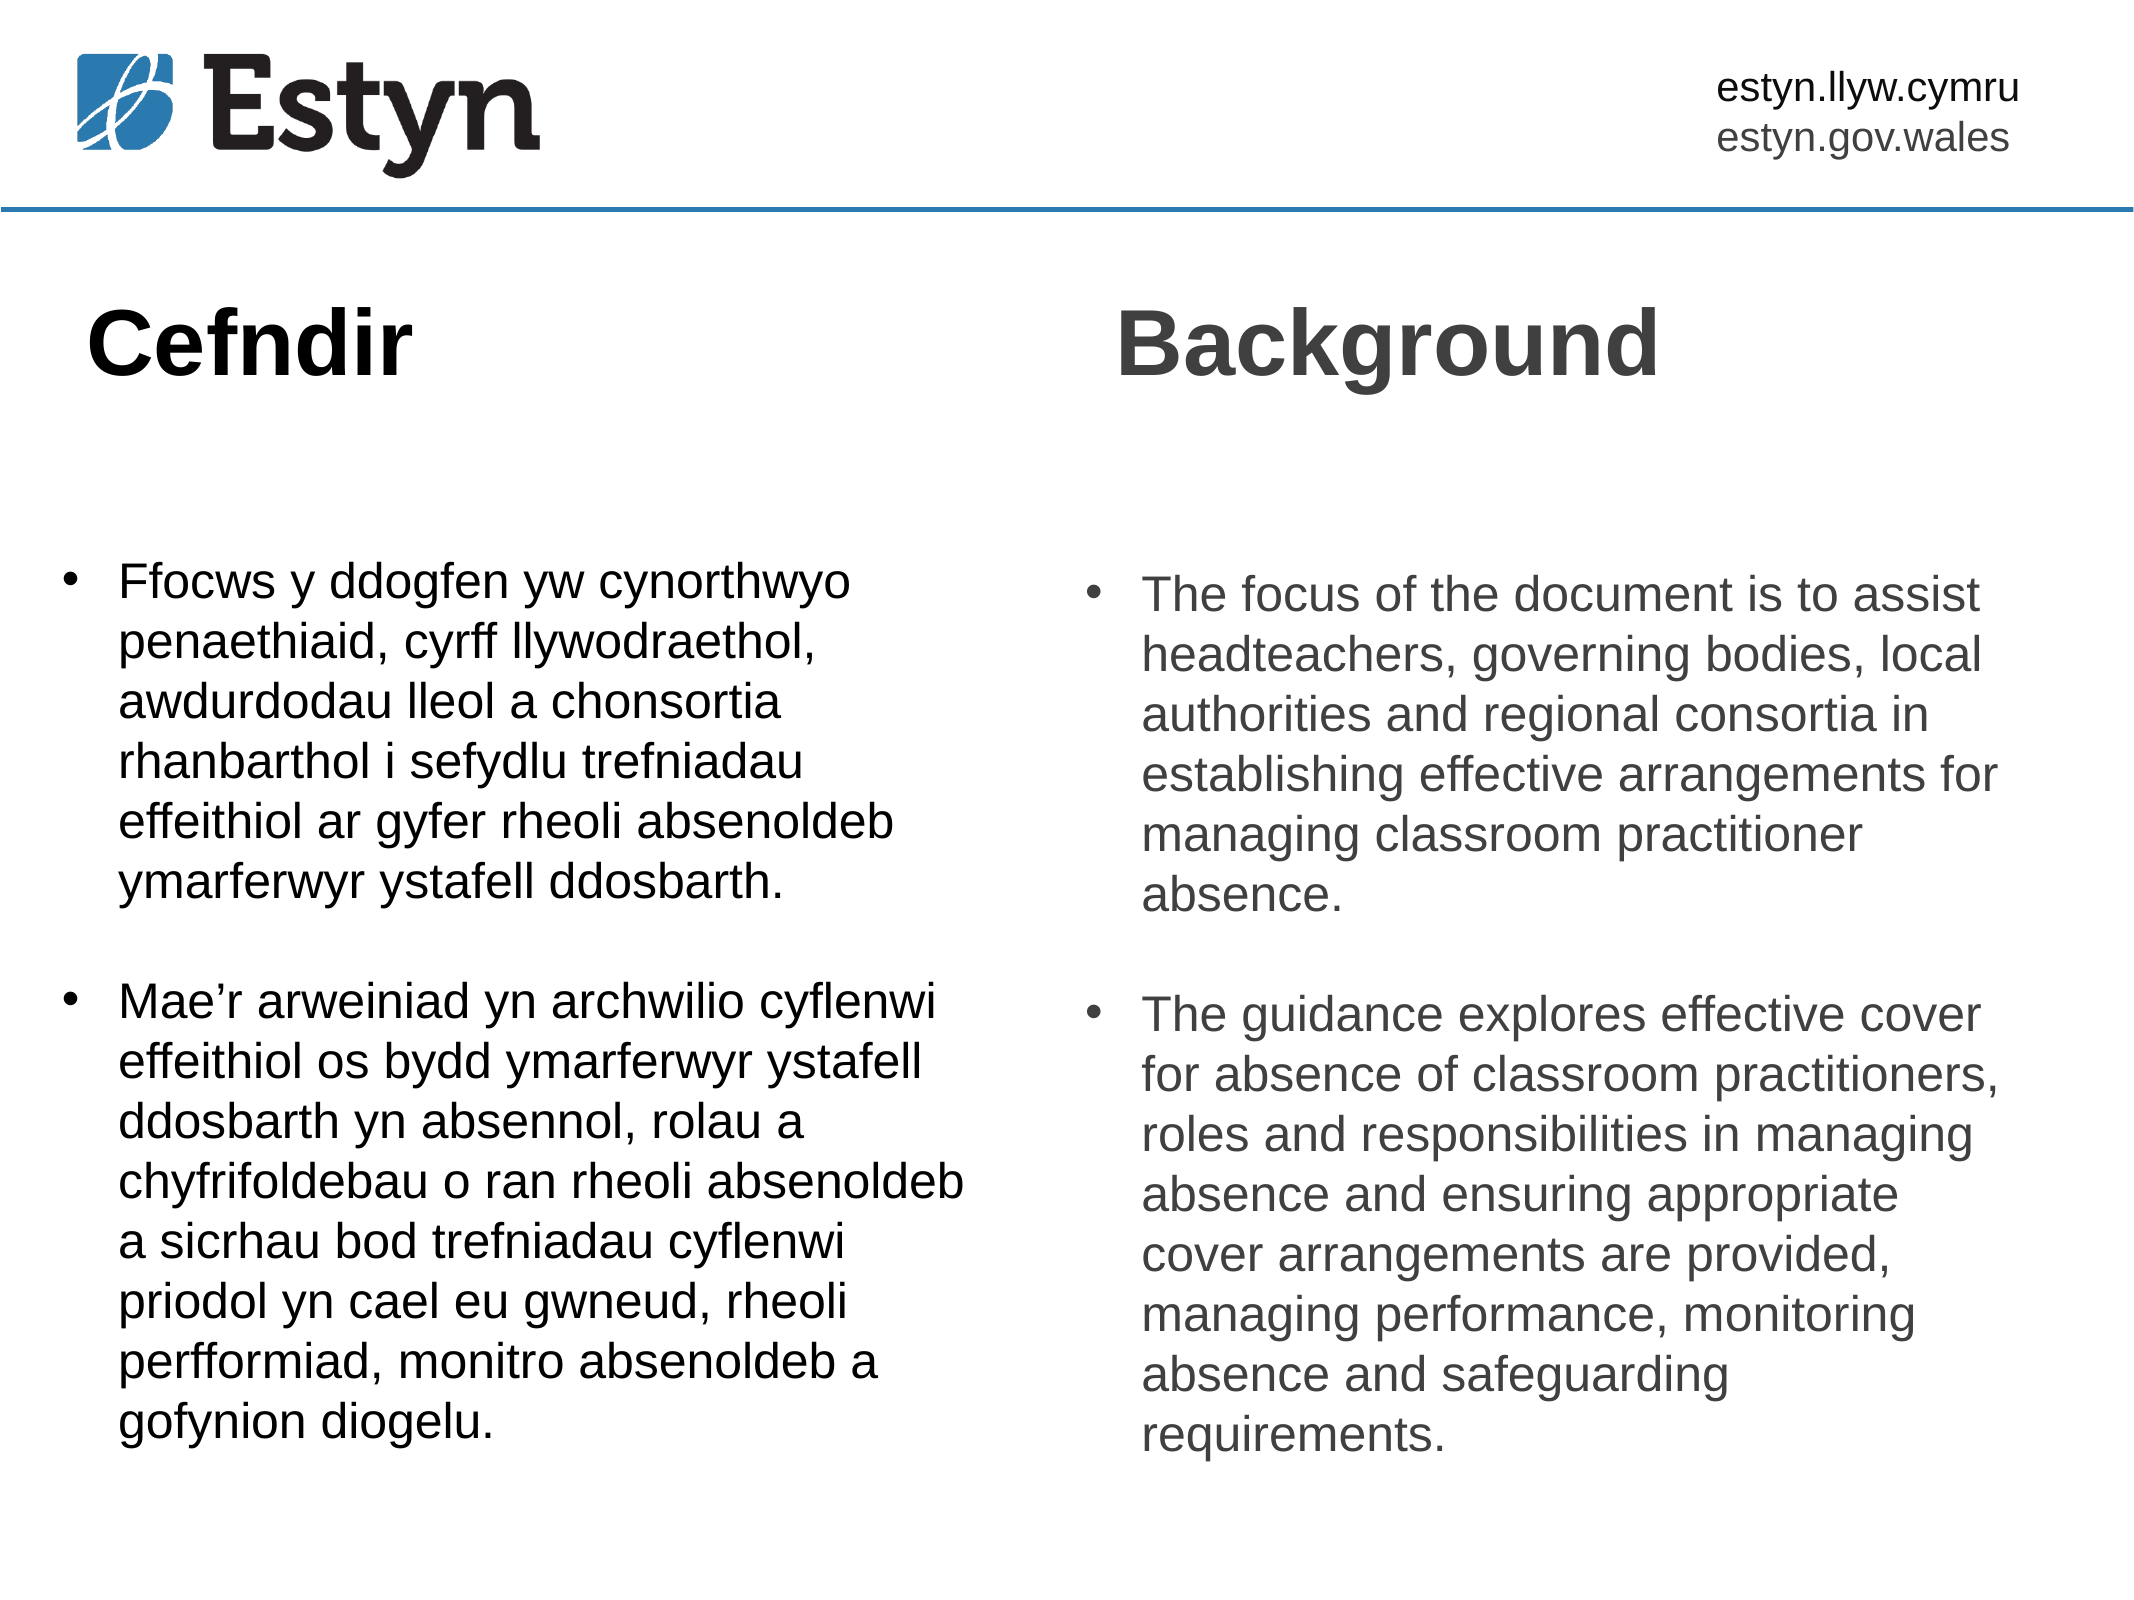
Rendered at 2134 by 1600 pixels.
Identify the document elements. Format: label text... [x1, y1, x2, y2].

picture [71, 37, 545, 185]
list The focus of the document is to assist headteachers, governing bodies, local authorities and regional consortia in establishing effective arrangements for managing classroom practitioner absence. The guidance explores effective cover for absence of classroom practitioners, roles and responsibilities in managing absence and ensuring appropriate cover arrangements are provided, managing performance, monitoring absence and safeguarding requirements. [1085, 501, 2034, 1472]
title Cefndir Background [86, 281, 2047, 396]
list Ffocws y ddogfen yw cynorthwyo penaethiaid, cyrff llywodraethol, awdurdodau lleol a chonsortia rhanbarthol i sefydlu trefniadau effeithiol ar gyfer rheoli absenoldeb ymarferwyr ystafell ddosbarth. Mae’r arweiniad yn archwilio cyflenwi effeithiol os bydd ymarferwyr ystafell ddosbarth yn absennol, rolau a chyfrifoldebau o ran rheoli absenoldeb a sicrhau bod trefniadau cyflenwi priodol yn cael eu gwneud, rheoli perfformiad, monitro absenoldeb a gofynion diogelu. [61, 488, 1002, 1519]
